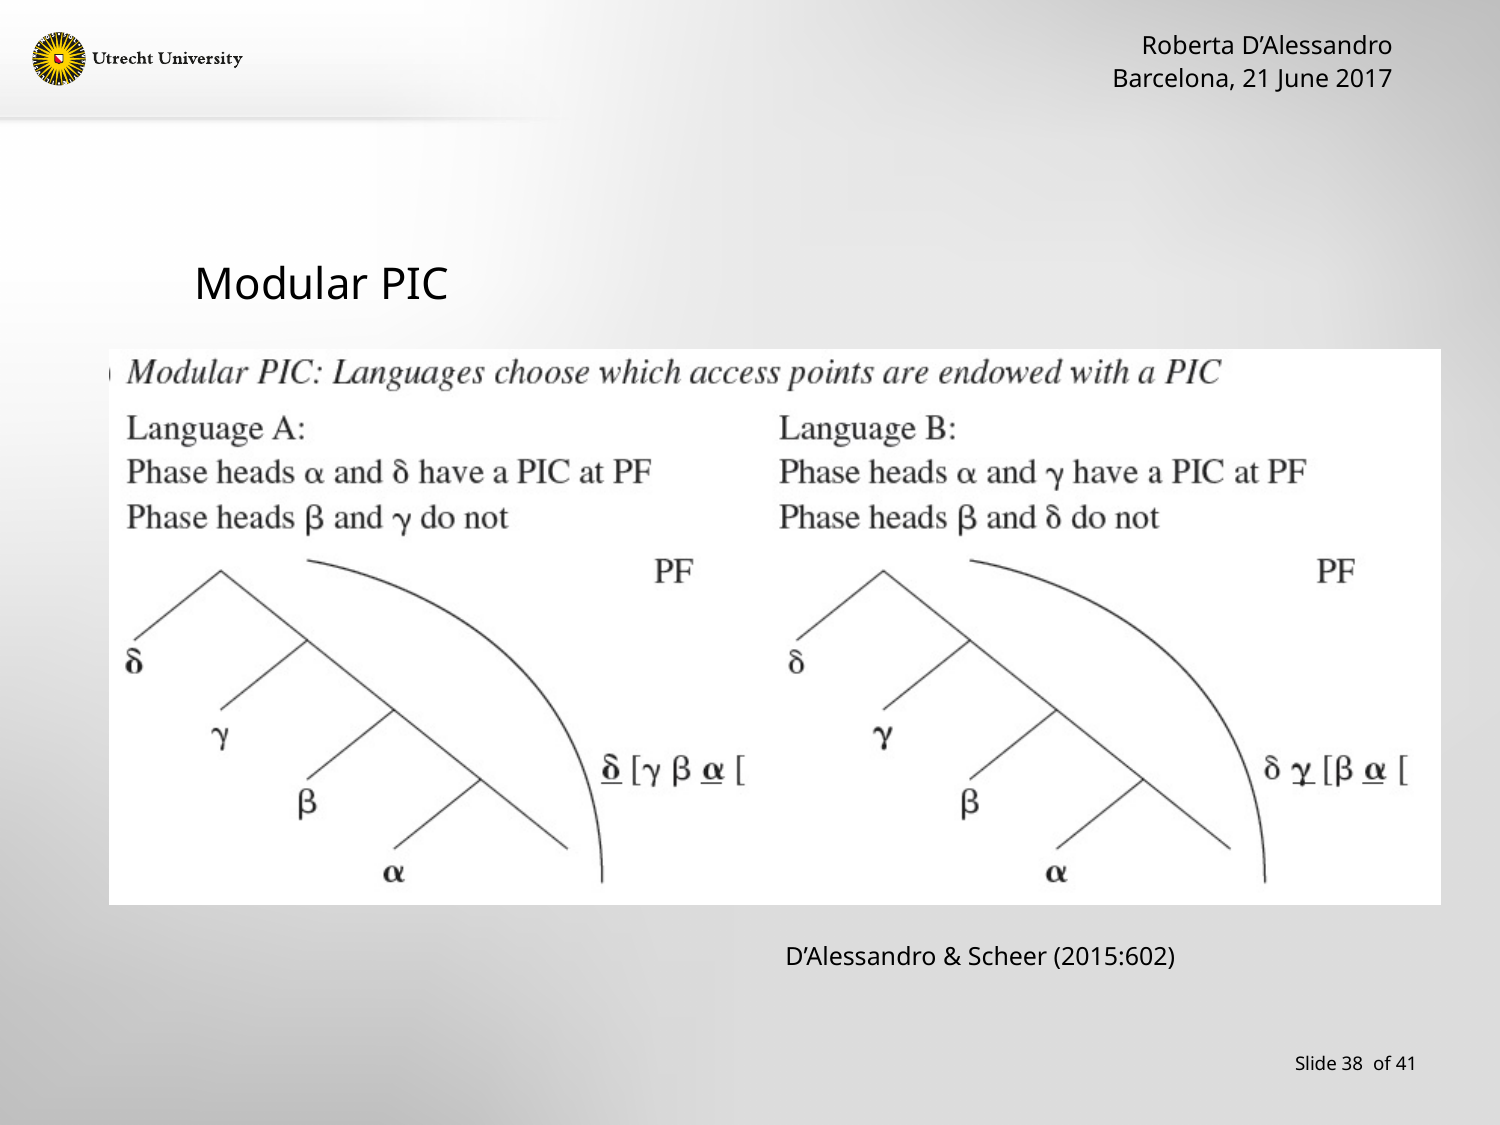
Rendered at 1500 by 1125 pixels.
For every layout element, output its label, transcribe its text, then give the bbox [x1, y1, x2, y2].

text_box D’Alessandro & Scheer (2015:602) [785, 940, 1365, 971]
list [109, 349, 1441, 906]
list Roberta D’Alessandro Barcelona, 21 June 2017 [879, 26, 1394, 92]
text_box Slide 38 of 41 [1259, 1034, 1418, 1095]
picture [0, 0, 1500, 1125]
title Modular PIC [194, 255, 1394, 348]
